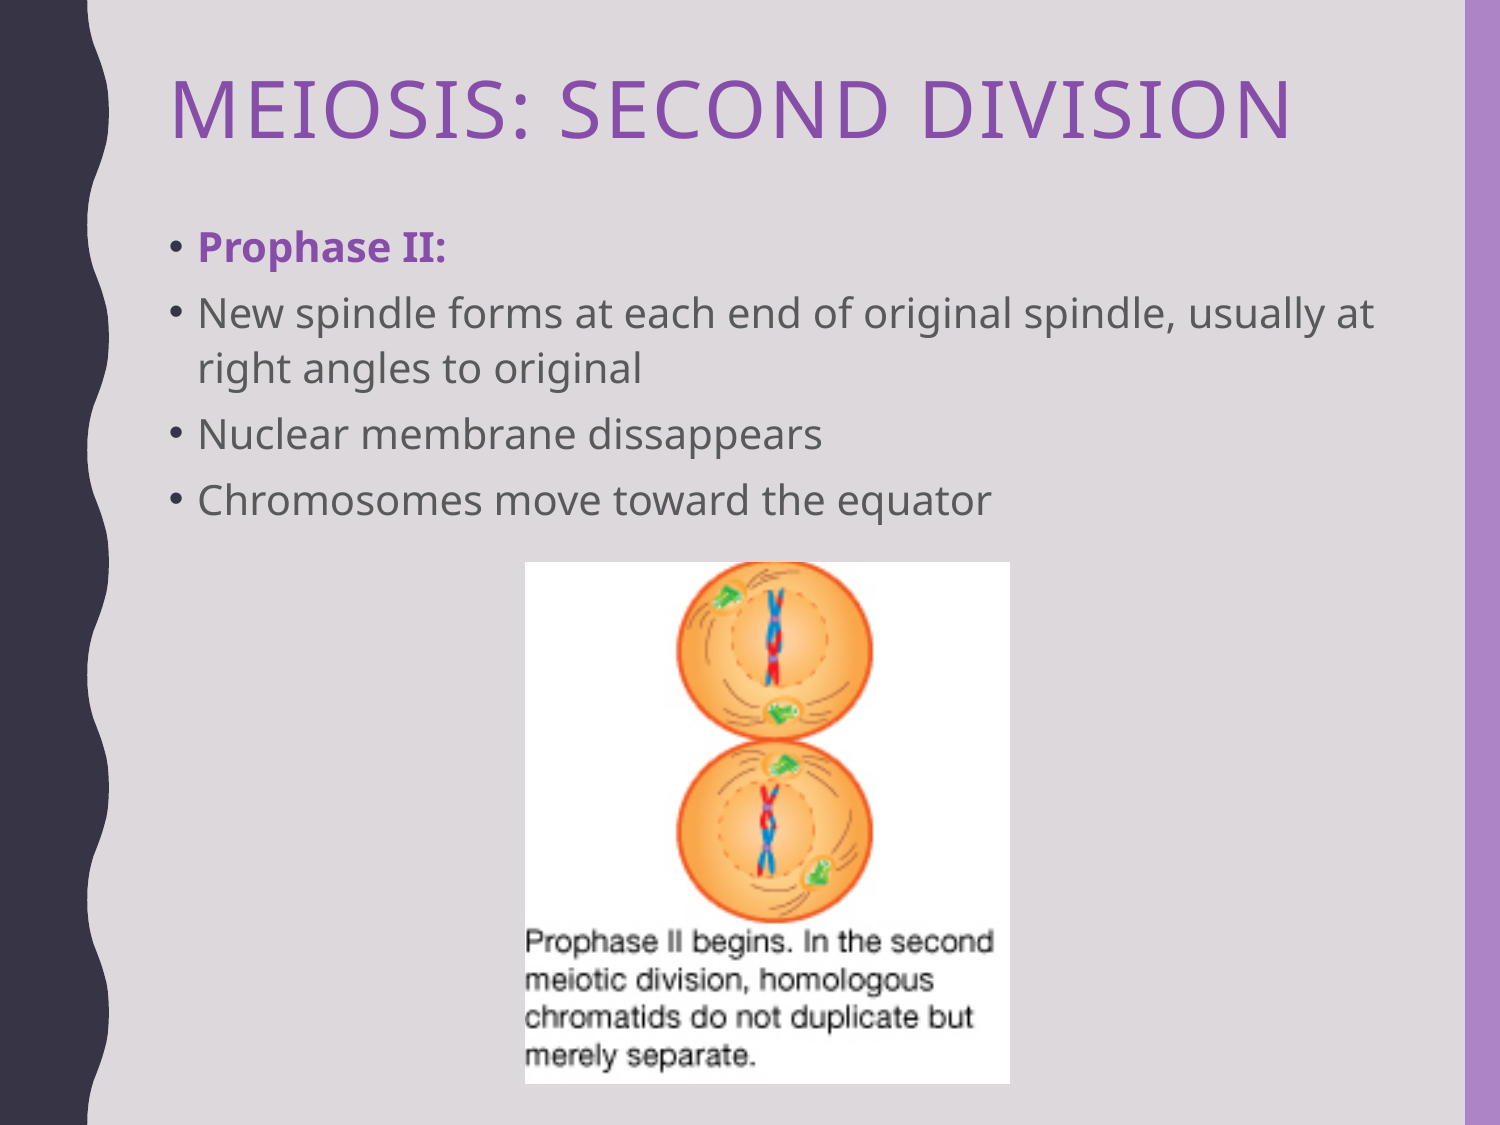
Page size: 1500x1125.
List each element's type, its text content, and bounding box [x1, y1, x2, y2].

list Prophase II: New spindle forms at each end of original spindle, usually at right angles to original Nuclear membrane dissappears Chromosomes move toward the equator [154, 208, 1407, 798]
picture [525, 562, 1010, 1084]
title Meiosis: Second Division [154, 62, 1407, 208]
